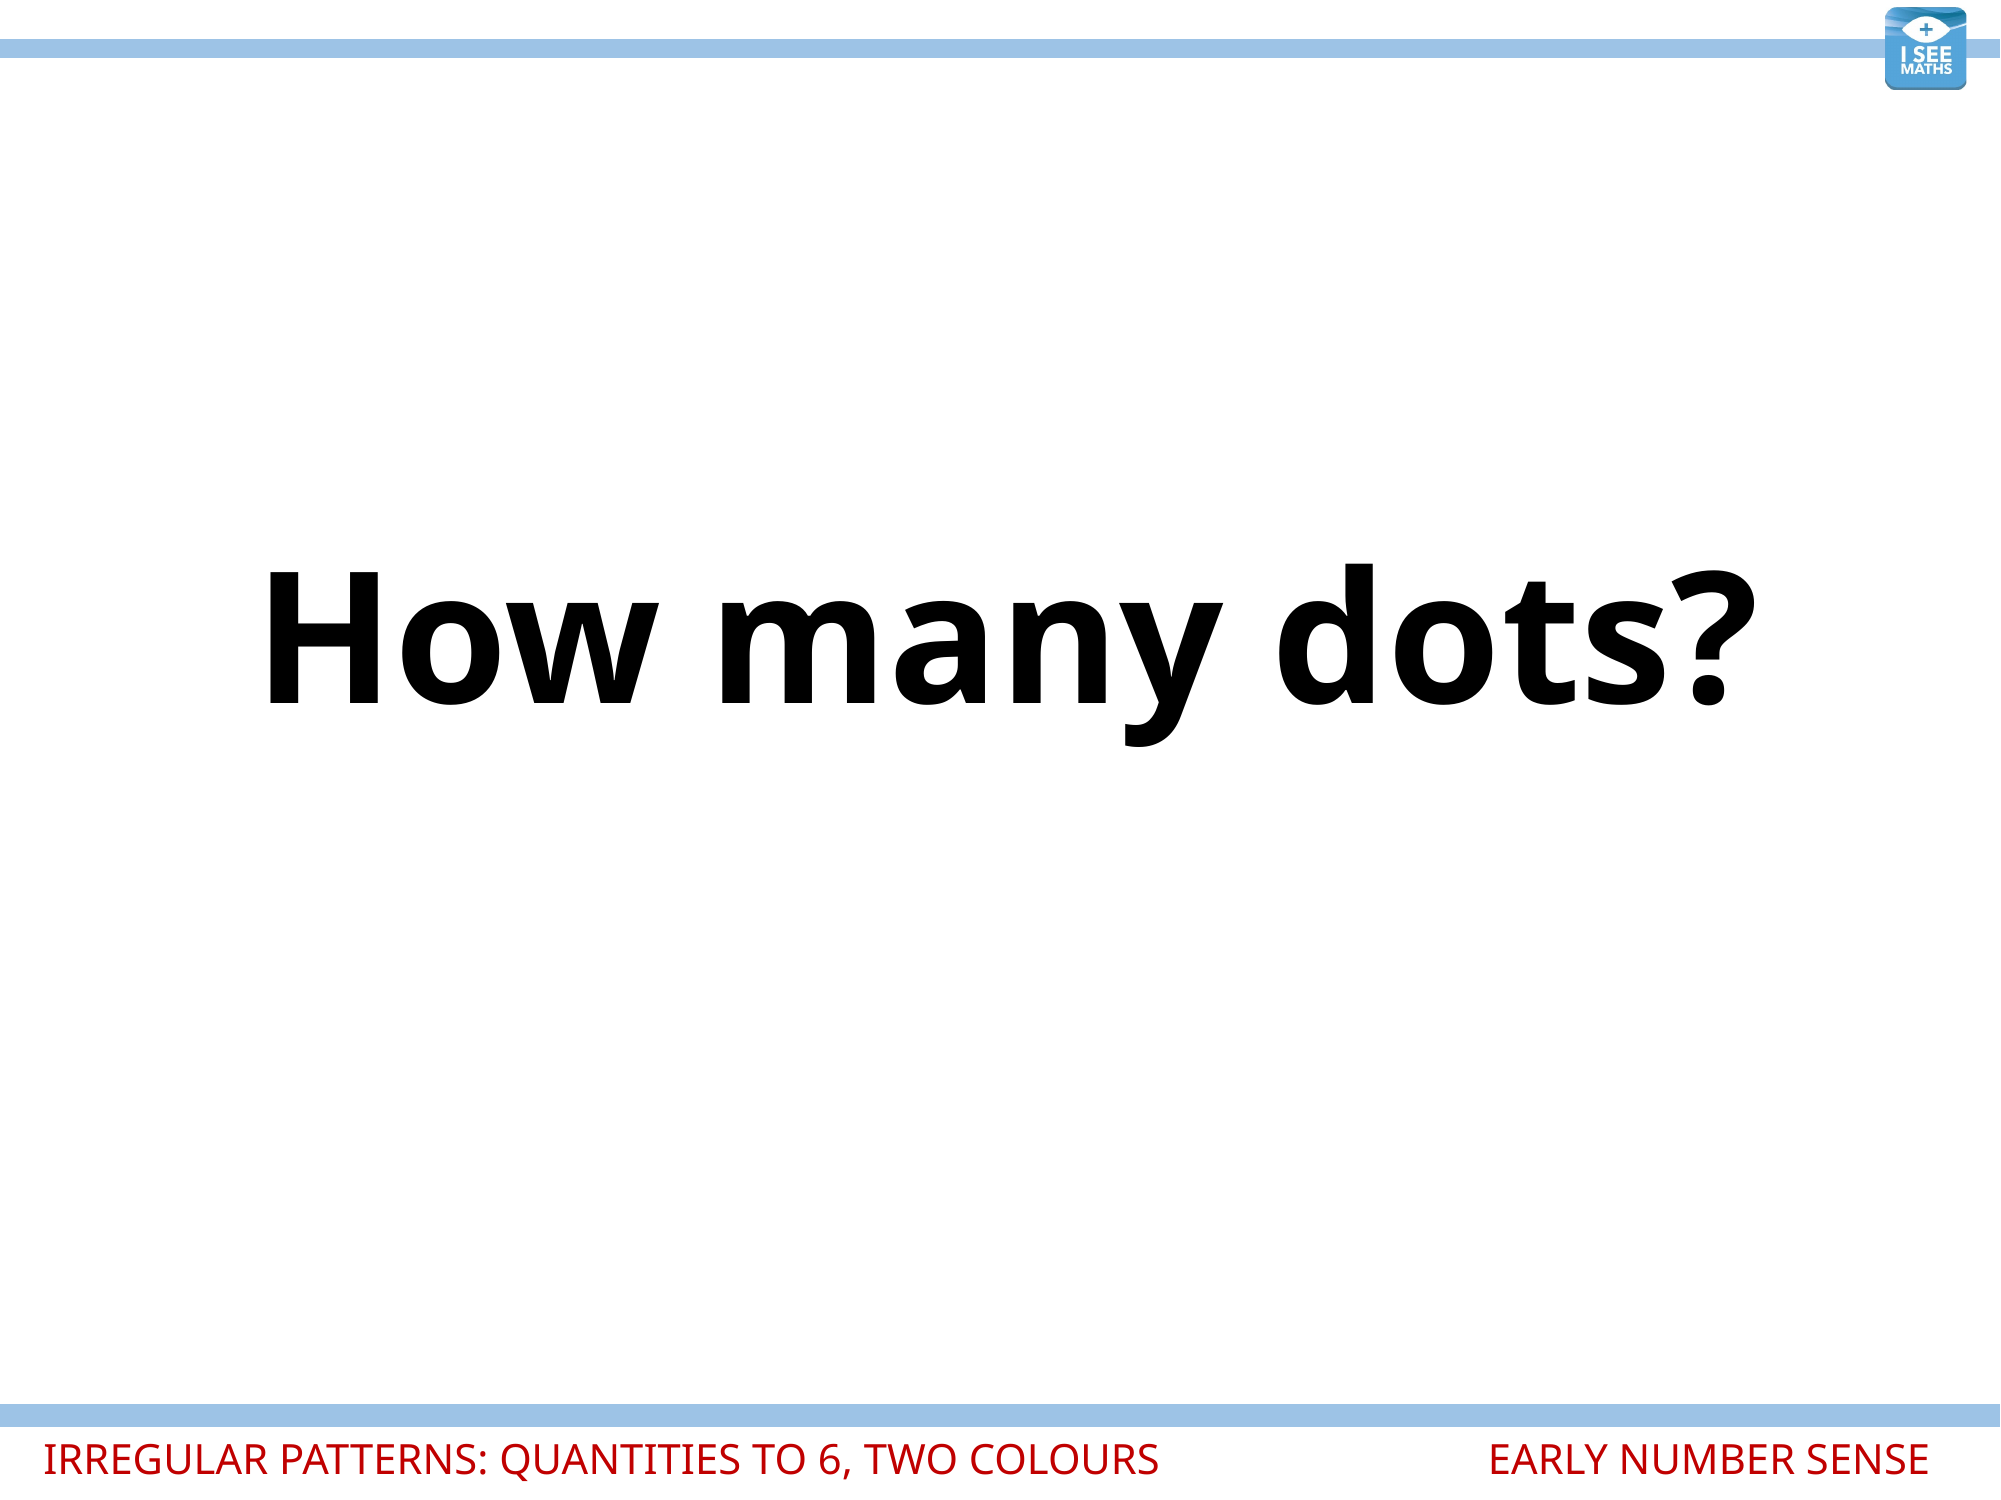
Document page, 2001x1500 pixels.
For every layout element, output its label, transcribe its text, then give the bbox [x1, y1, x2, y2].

text_box EARLY NUMBER SENSE [1473, 1425, 1946, 1491]
text_box [0, 1404, 2000, 1427]
text_box IRREGULAR PATTERNS: QUANTITIES TO 6, TWO COLOURS [28, 1425, 1176, 1491]
text_box You will see some dots very quickly. Then they will be hidden. Whisper to tell your partner: How many dots? There are 3 pictures. [239, 108, 1926, 896]
text_box [1967, 39, 2000, 58]
text_box [0, 39, 1885, 58]
picture [1885, 7, 1967, 90]
